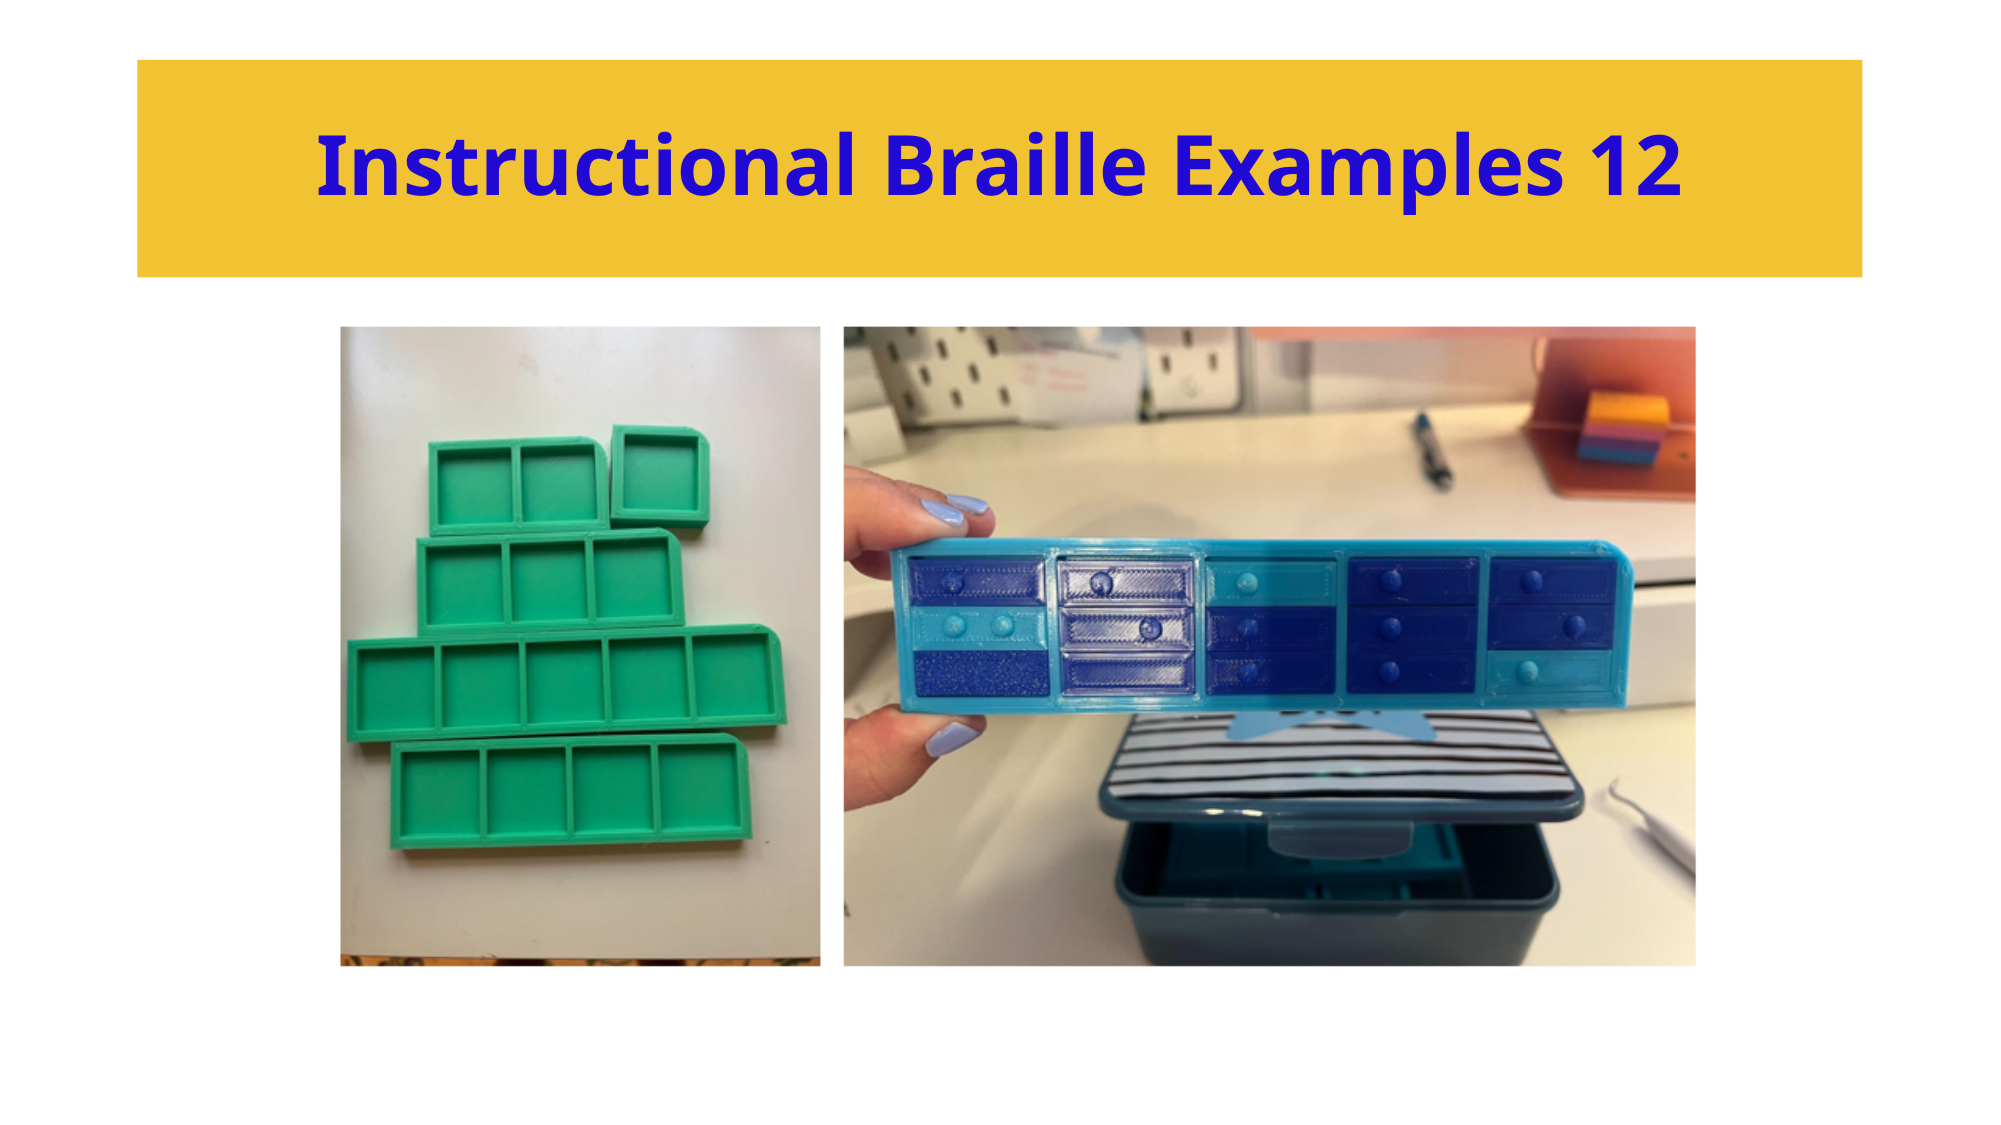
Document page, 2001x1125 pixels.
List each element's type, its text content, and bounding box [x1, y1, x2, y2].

title Instructional Braille Examples 12 [137, 59, 1863, 278]
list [321, 326, 1707, 993]
